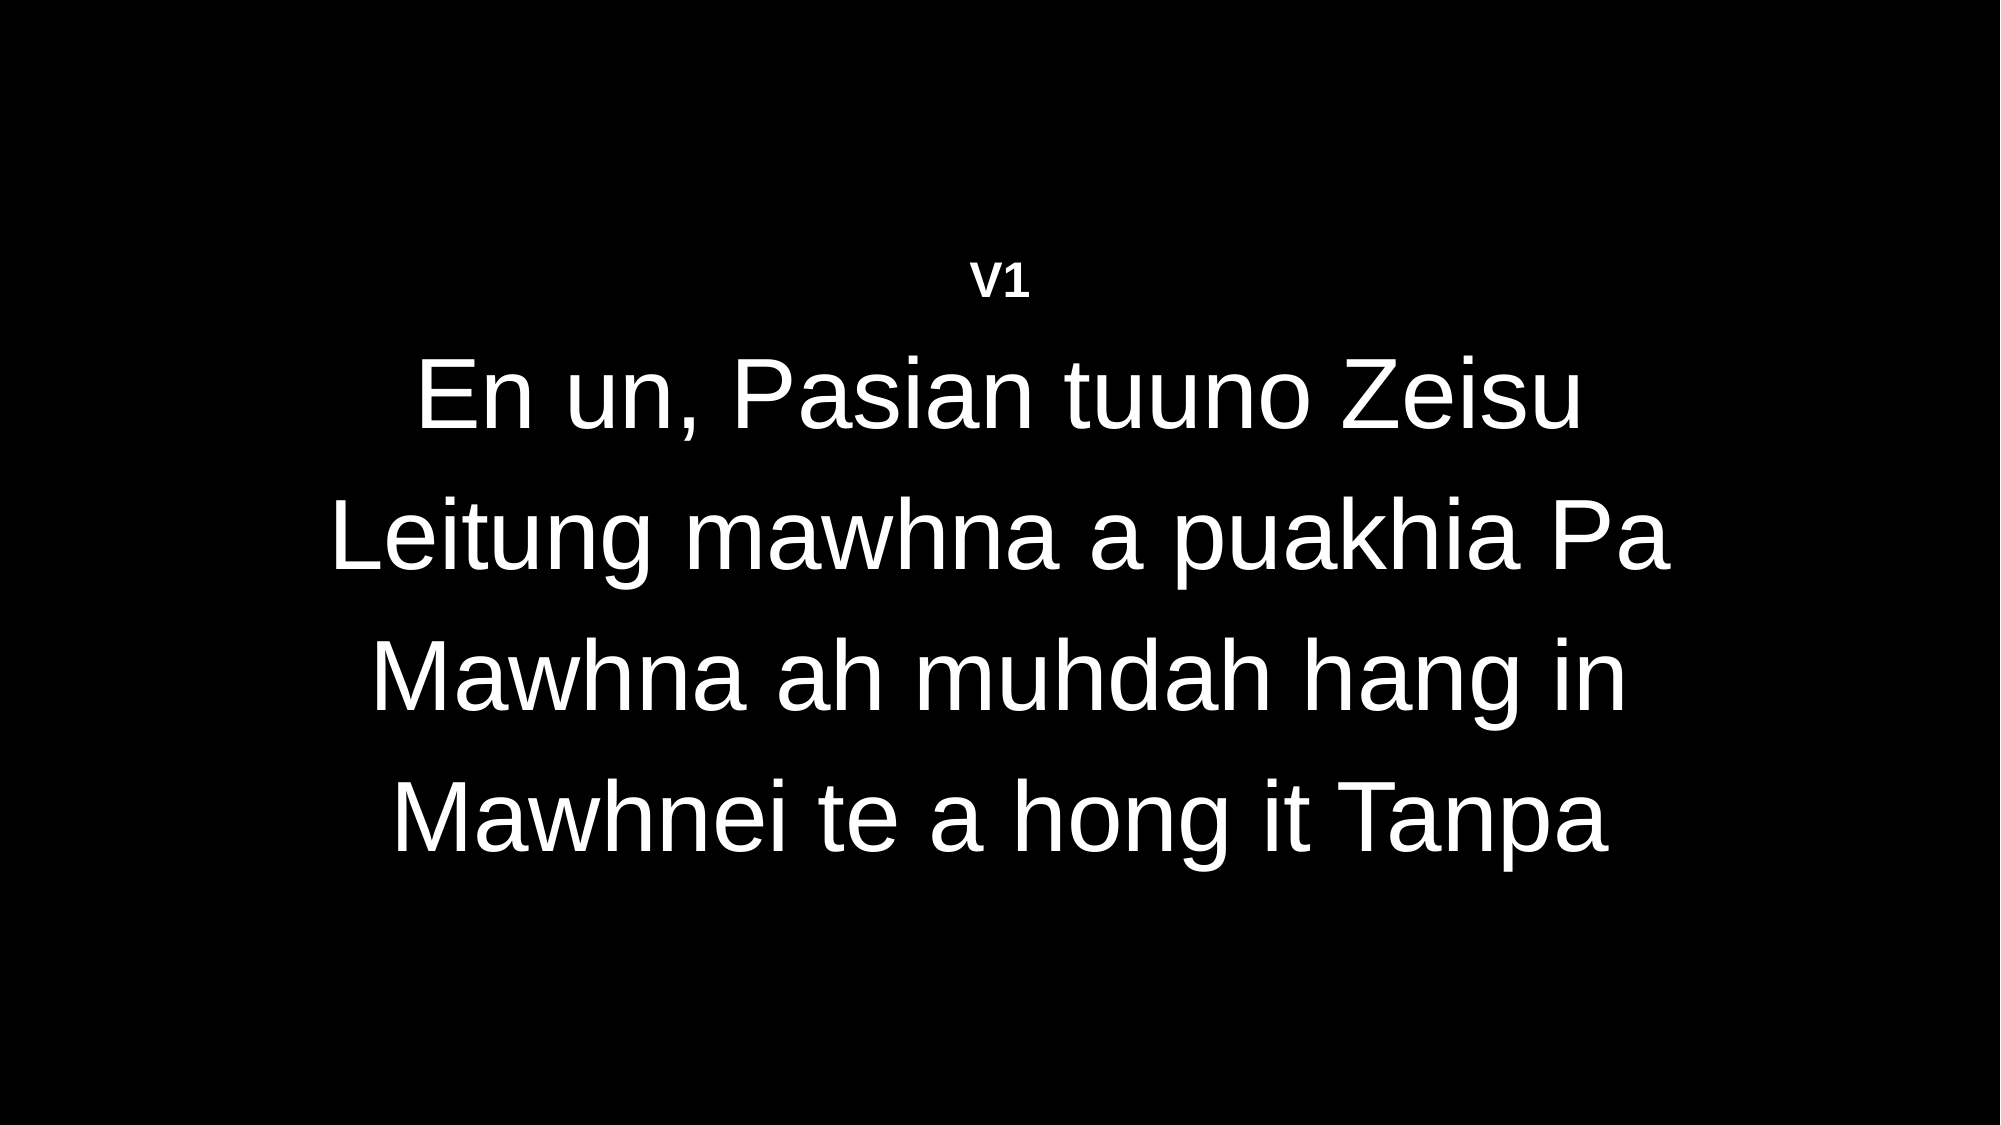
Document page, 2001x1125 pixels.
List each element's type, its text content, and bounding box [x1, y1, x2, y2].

list V1 En un, Pasian tuuno Zeisu Leitung mawhna a puakhia Pa Mawhna ah muhdah hang in Mawhnei te a hong it Tanpa [68, 75, 1932, 1050]
